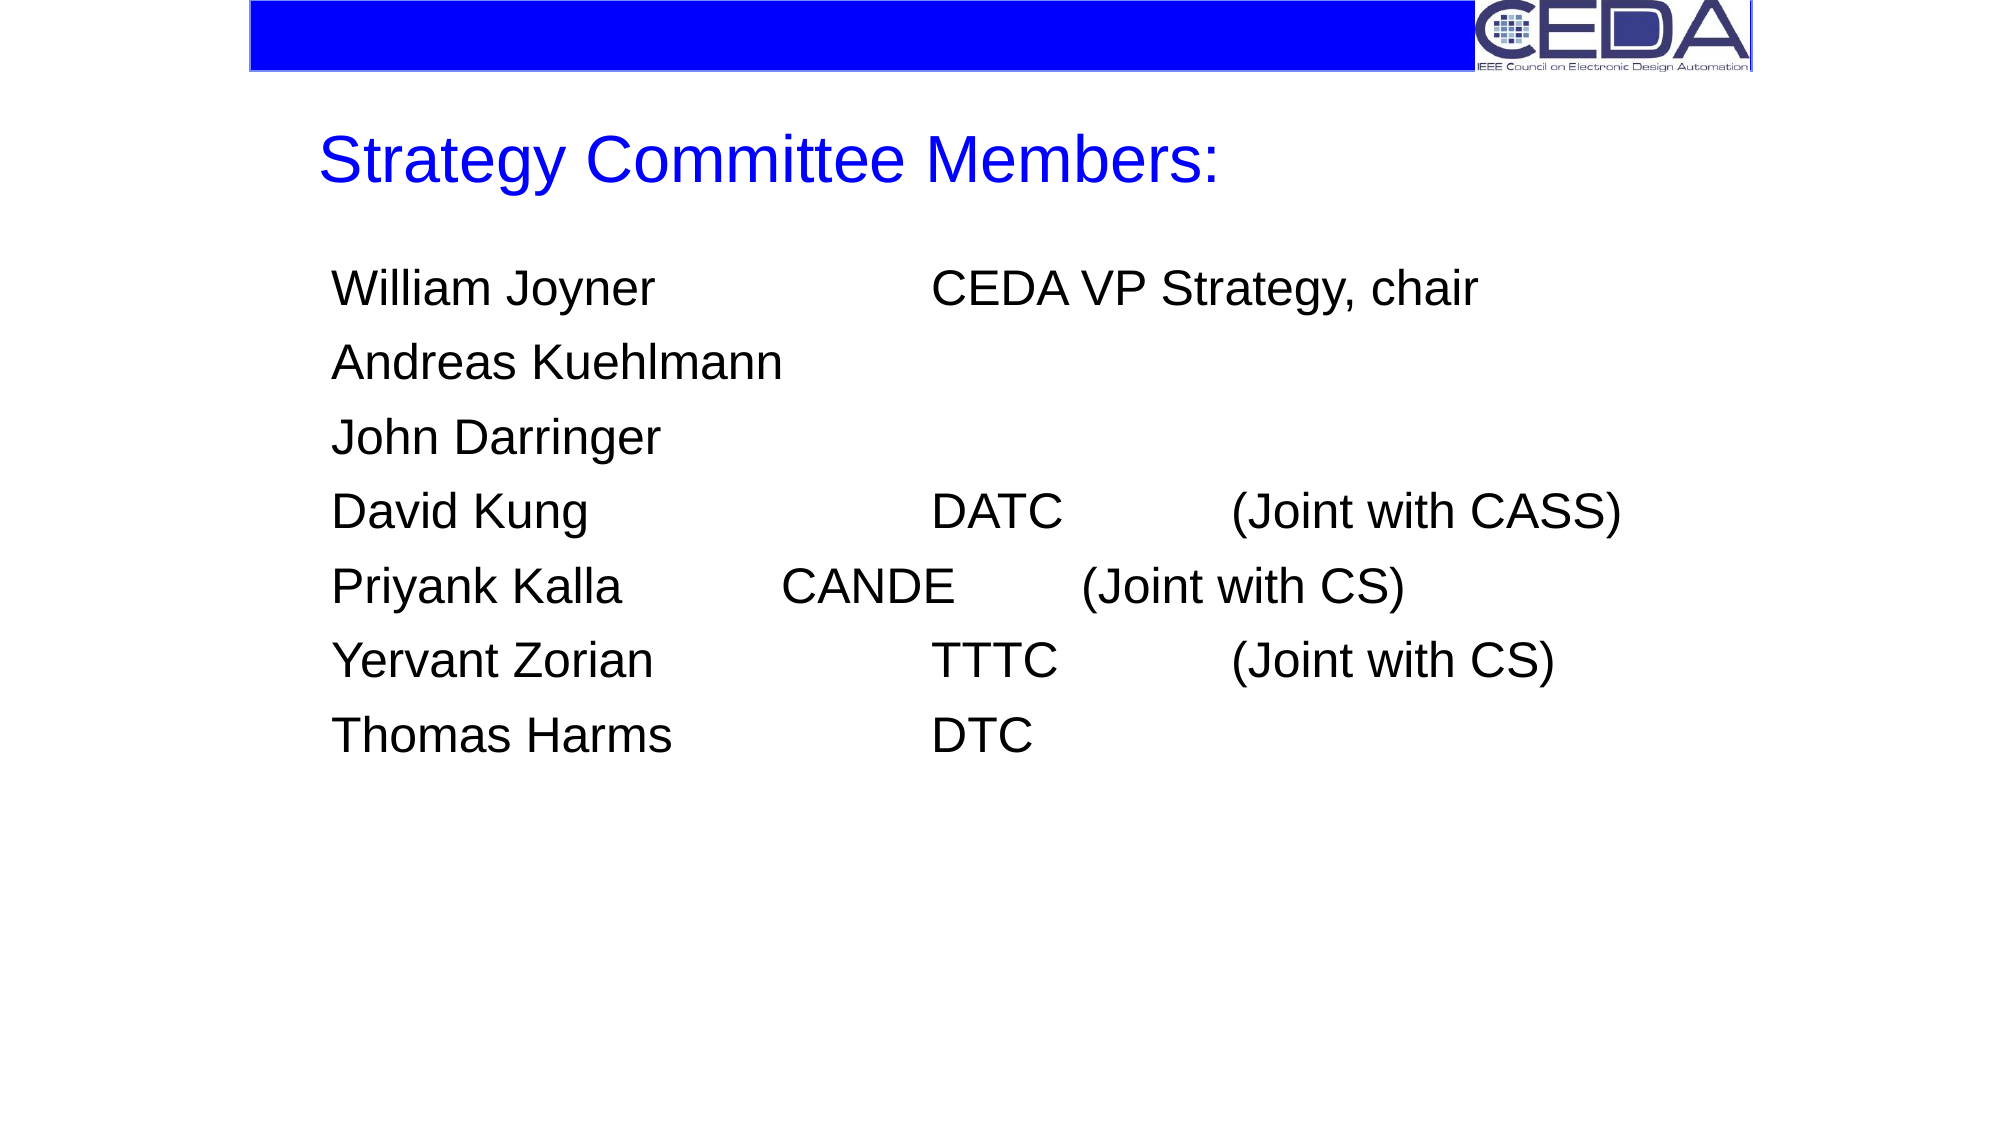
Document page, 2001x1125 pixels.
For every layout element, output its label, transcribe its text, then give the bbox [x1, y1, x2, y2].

picture [1474, 0, 1751, 73]
list William Joyner CEDA VP Strategy, chair Andreas Kuehlmann John Darringer David Kung DATC (Joint with CASS) Priyank Kalla CANDE (Joint with CS) Yervant Zorian TTTC (Joint with CS) Thomas Harms DTC [324, 248, 1750, 989]
text_box [249, 0, 1472, 71]
title Strategy Committee Members: [312, 72, 1603, 204]
